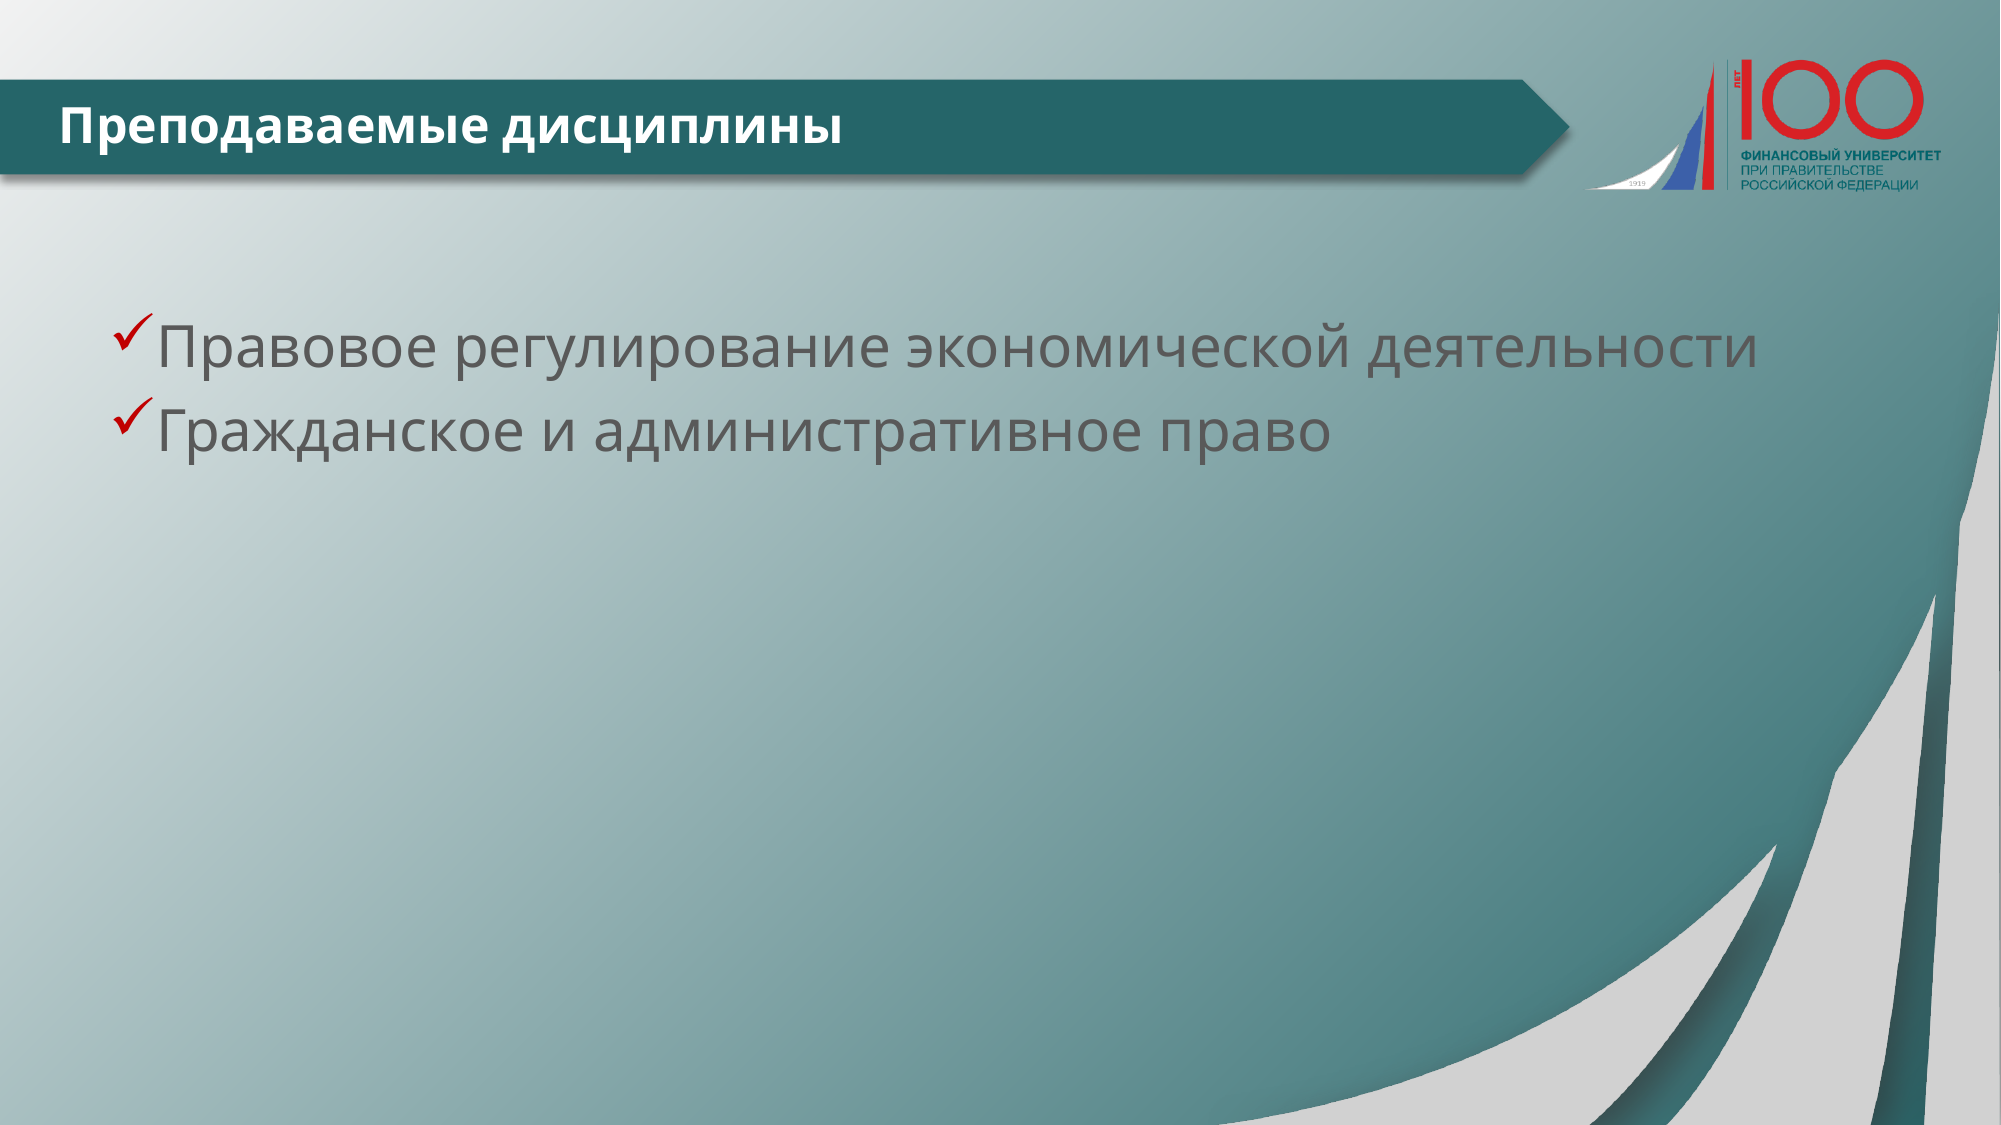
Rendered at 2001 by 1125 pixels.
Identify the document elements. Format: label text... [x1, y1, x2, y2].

picture [1582, 59, 1941, 192]
list Правовое регулирование экономической деятельности Гражданское и административное право [93, 309, 1819, 1016]
title Преподаваемые дисциплины [44, 92, 1719, 310]
